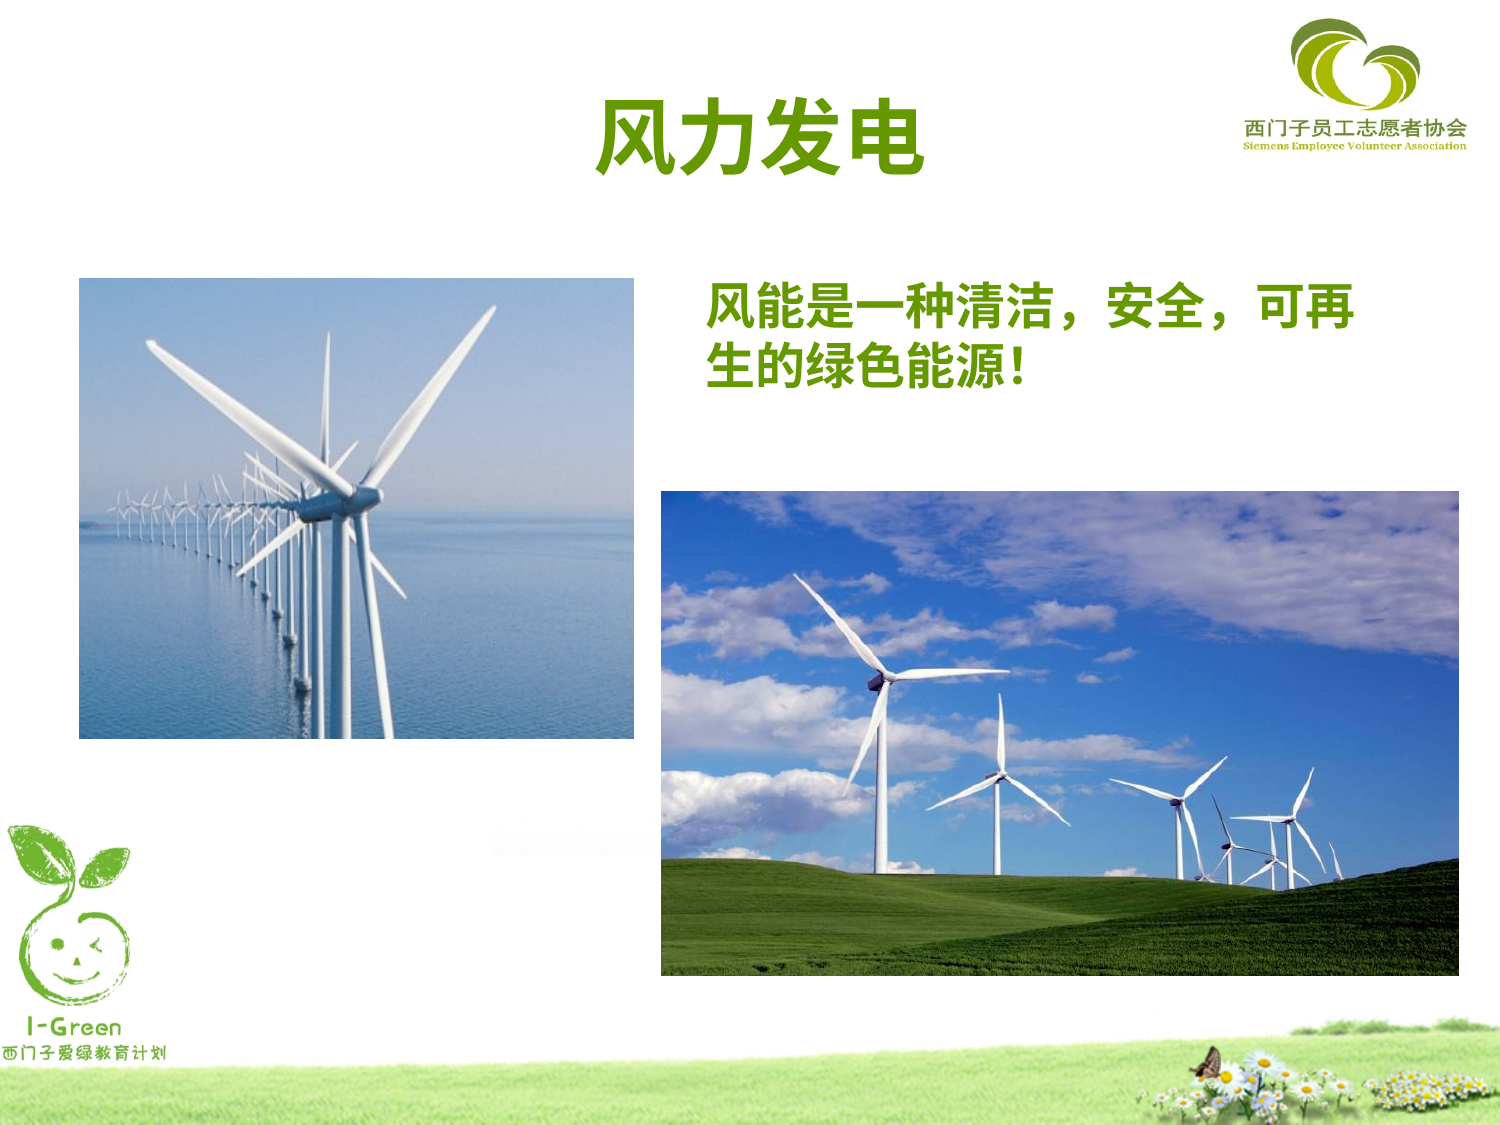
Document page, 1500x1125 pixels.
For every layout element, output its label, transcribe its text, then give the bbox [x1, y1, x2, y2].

text_box 风力发电 [25, 78, 1495, 254]
text_box 风能是一种清洁，安全，可再生的绿色能源！ [690, 267, 1378, 490]
picture [0, 0, 1500, 1125]
